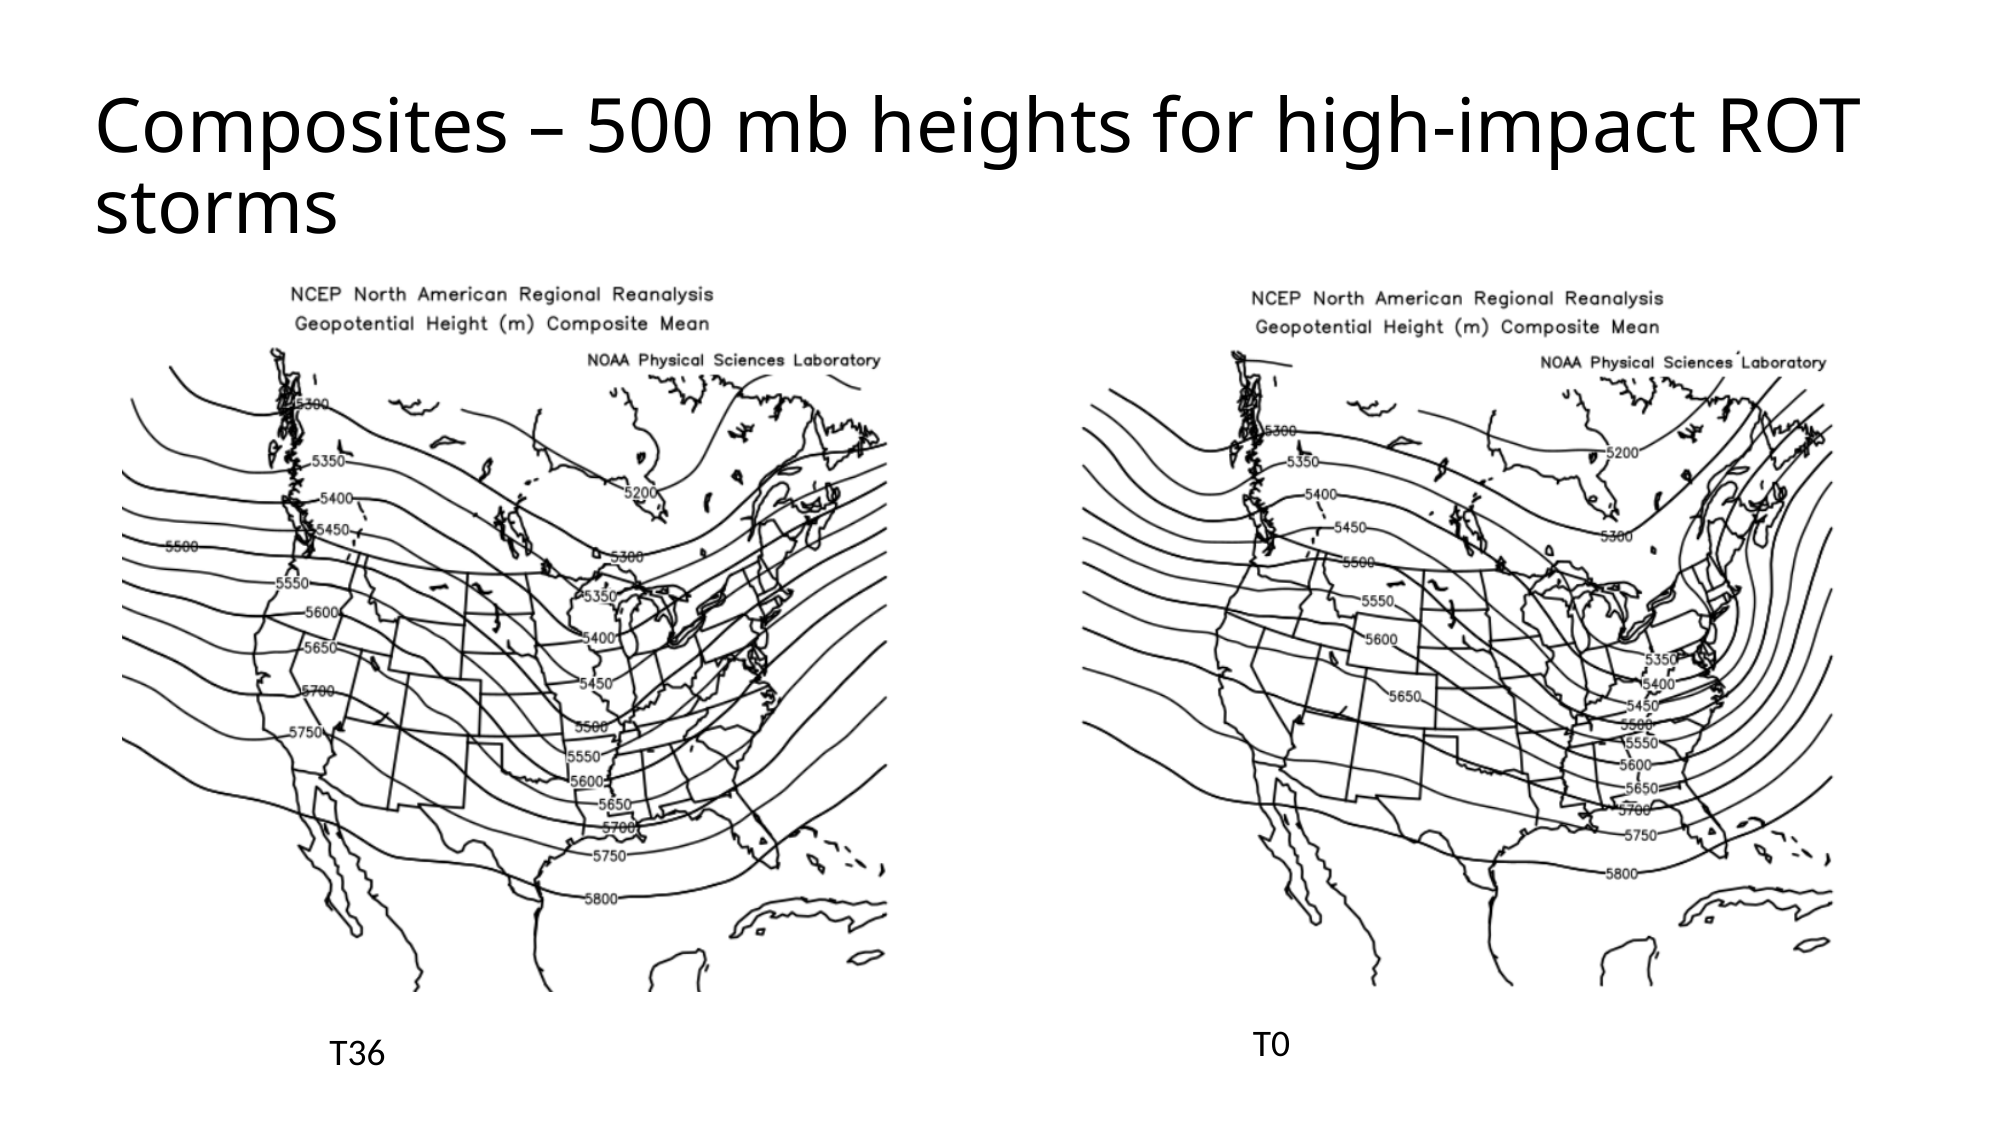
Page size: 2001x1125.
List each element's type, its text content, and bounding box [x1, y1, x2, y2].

title Composites – 500 mb heights for high-impact ROT storms [79, 59, 1950, 278]
text_box T0 [1238, 1011, 1500, 1072]
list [1076, 277, 1839, 992]
text_box T36 [314, 1020, 615, 1081]
picture [122, 277, 889, 992]
